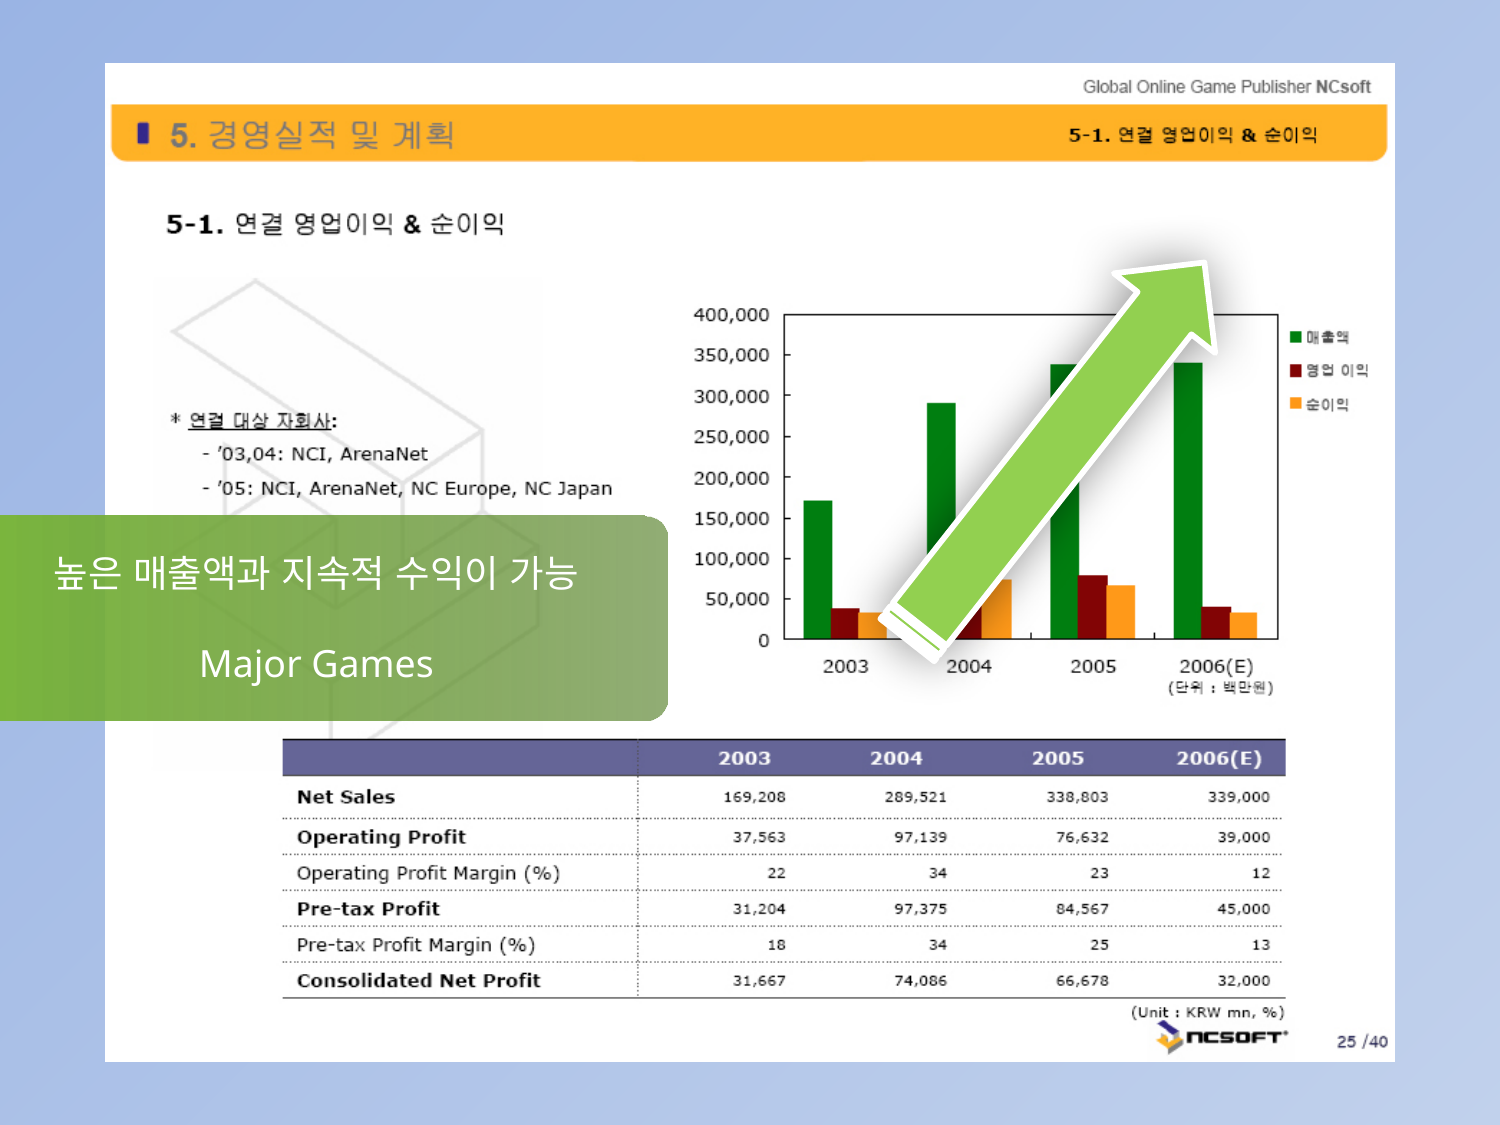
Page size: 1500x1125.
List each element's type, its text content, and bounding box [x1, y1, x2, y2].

text_box 높은 매출액과 지속적 수익이 가능 Major Games [0, 513, 99, 723]
picture [105, 63, 1395, 1062]
